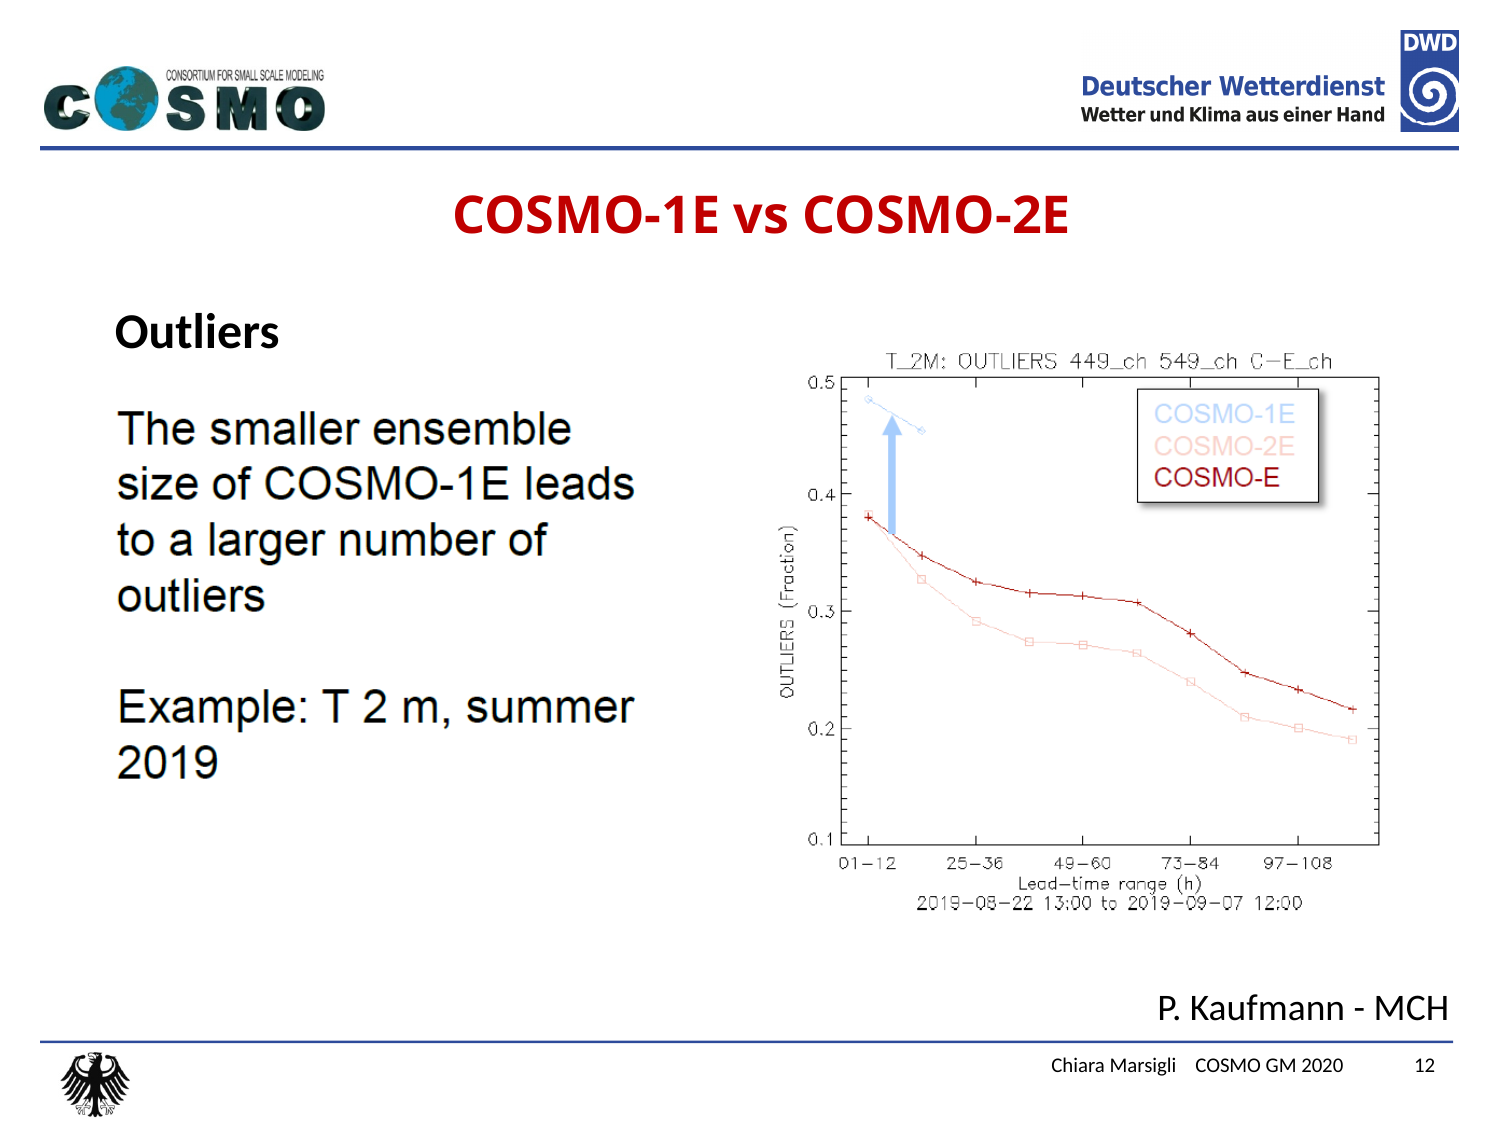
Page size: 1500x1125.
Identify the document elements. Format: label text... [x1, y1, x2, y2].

picture [44, 66, 325, 132]
text_box P. Kaufmann - MCH [1142, 975, 1465, 1036]
title COSMO-1E vs COSMO-2E [407, 171, 1117, 256]
picture [1081, 30, 1459, 132]
picture [58, 1050, 132, 1119]
text_box Outliers [100, 290, 302, 366]
picture [106, 337, 1400, 935]
